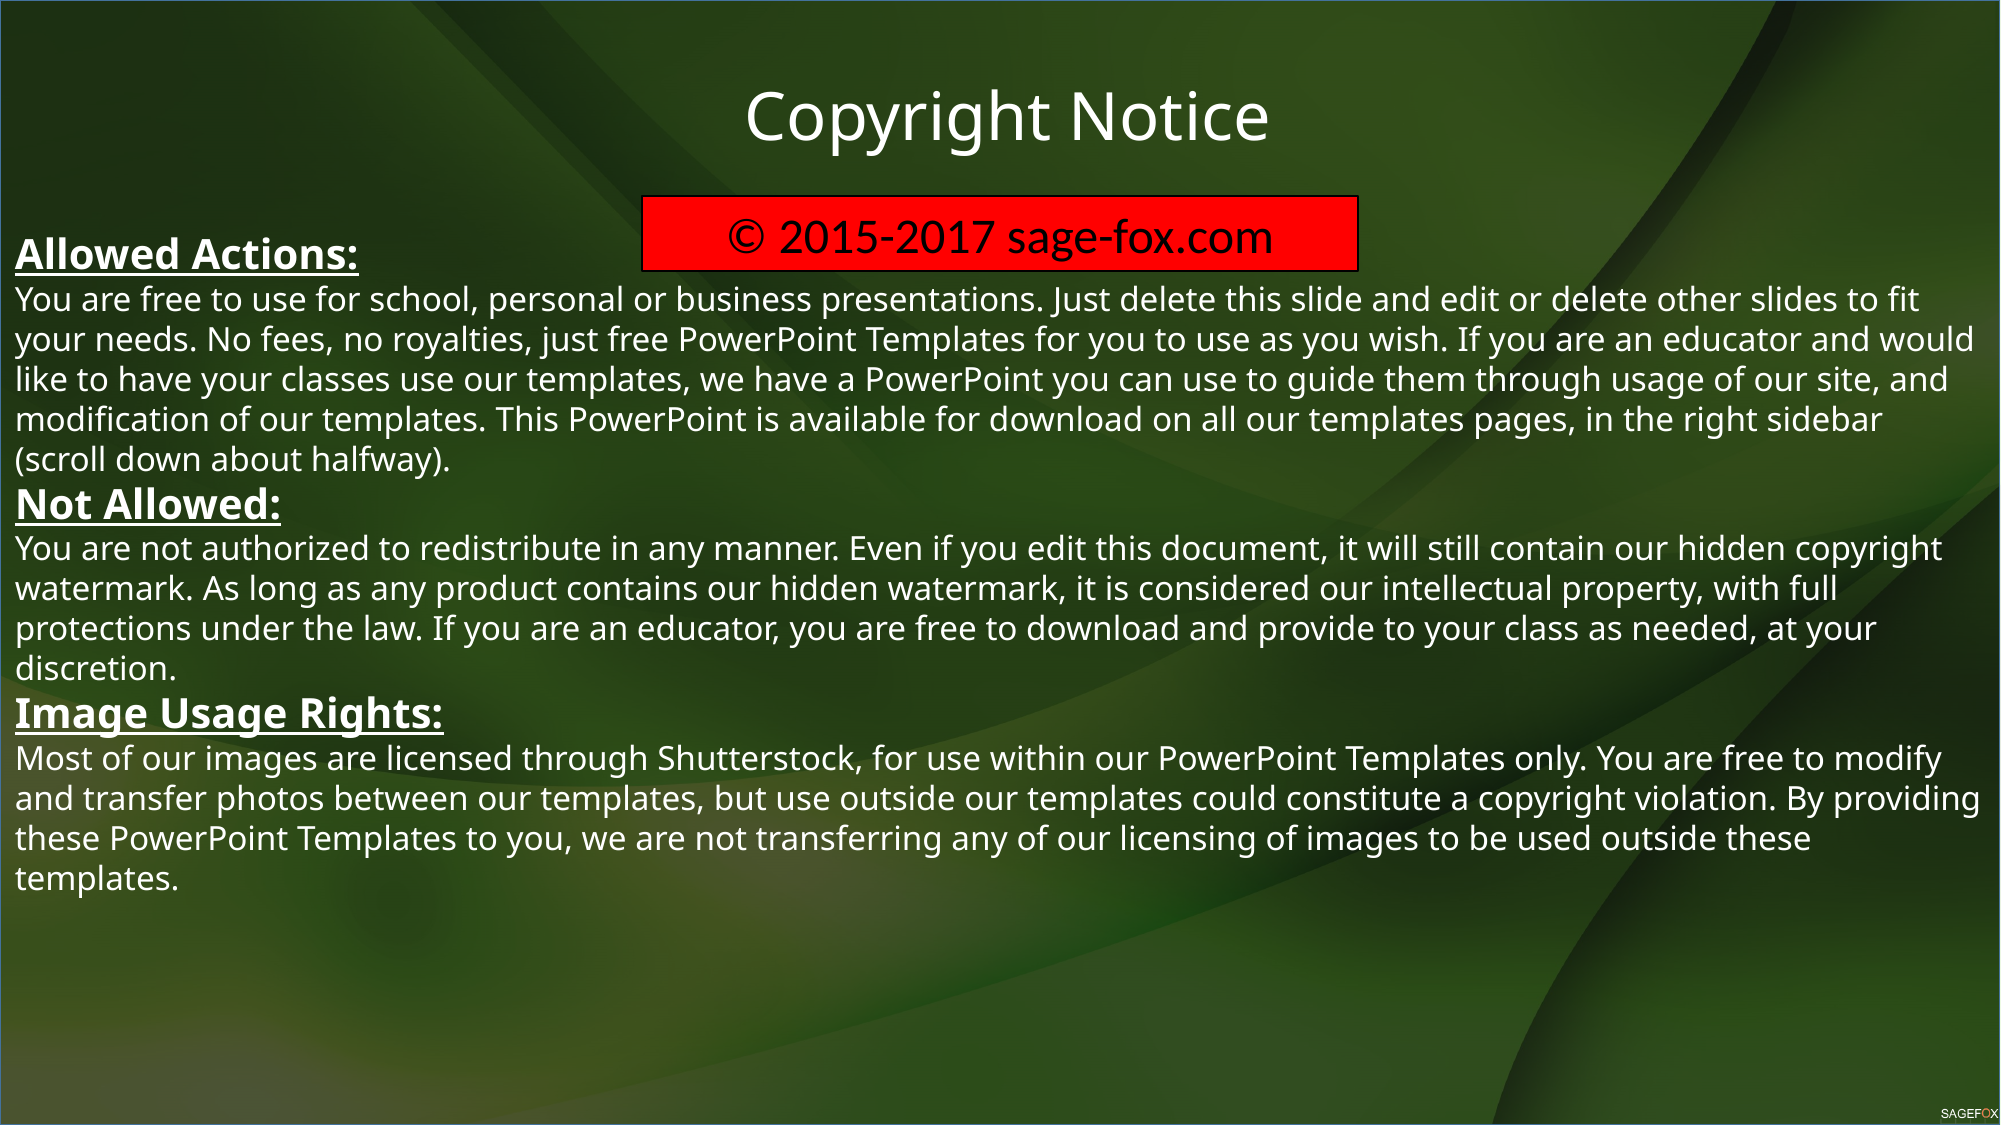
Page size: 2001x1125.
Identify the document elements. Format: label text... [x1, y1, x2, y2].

title Copyright Notice [493, 60, 1524, 178]
text_box © 2015-2017 sage-fox.com [641, 196, 1358, 272]
text_box Allowed Actions: You are free to use for school, personal or business presentations. Just delete this slide and edit or delete other slides to fit your needs. No fees, no royalties, just free PowerPoint Templates for you to use as you wish. If you are an educator and would like to have your classes use our templates, we have a PowerPoint you can use to guide them through usage of our site, and modification of our templates. This PowerPoint is available for download on all our templates pages, in the right sidebar (scroll down about halfway). Not Allowed: You are not authorized to redistribute in any manner. Even if you edit this document, it will still contain our hidden copyright watermark. As long as any product contains our hidden watermark, it is considered our intellectual property, with full protections under the law. If you are an educator, you are free to download and provide to your class as needed, at your discretion. Image Usage Rights: Most of our images are licensed through Shutterstock, for use within our PowerPoint Templates only. You are free to modify and transfer photos between our templates, but use outside our templates could constitute a copyright violation. By providing these PowerPoint Templates to you, we are not transferring any of our licensing of images to be used outside these templates. [0, 0, 2000, 1125]
